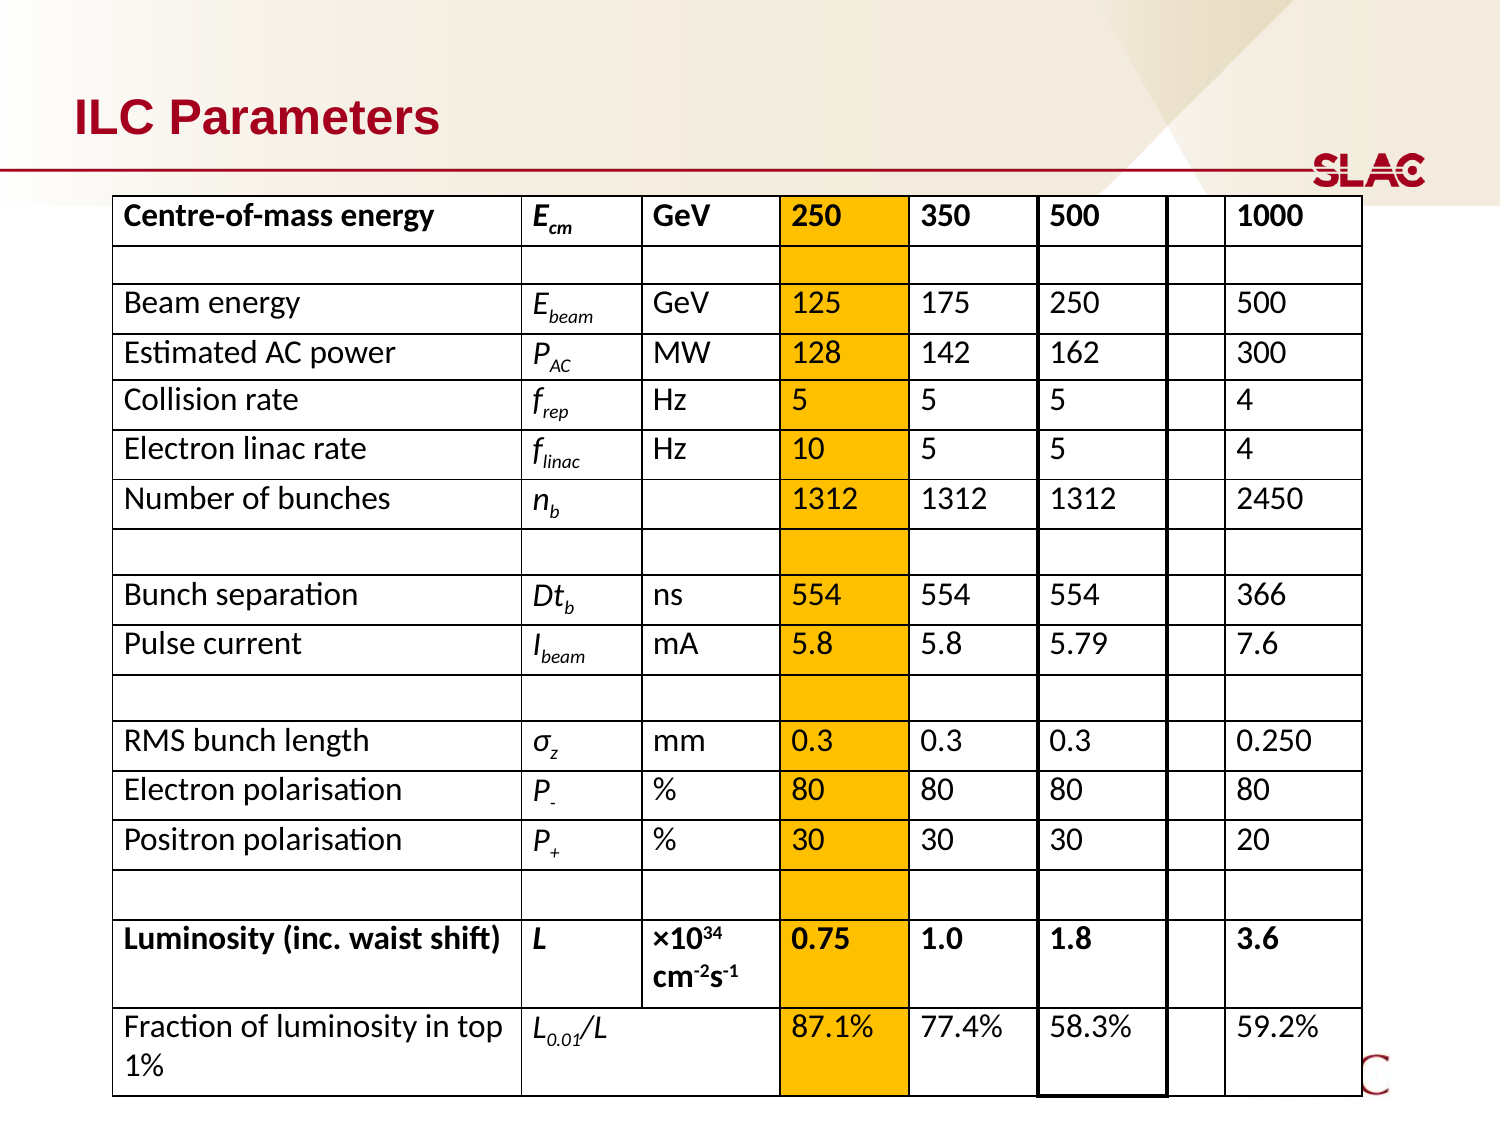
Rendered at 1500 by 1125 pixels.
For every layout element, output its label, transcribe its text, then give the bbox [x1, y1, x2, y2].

table_cell P- [522, 772, 641, 819]
table_cell 1.0 [910, 921, 1036, 1007]
table_cell [1169, 530, 1224, 574]
table_cell [1169, 821, 1224, 869]
table_cell 30 [781, 821, 908, 869]
table_cell [1169, 1009, 1224, 1095]
table_cell [643, 480, 779, 528]
table_cell 162 [1040, 335, 1165, 379]
table_cell 0.250 [1226, 722, 1361, 770]
table_cell Positron polarisation [113, 821, 521, 869]
table_header 250 [781, 197, 908, 245]
table_cell 5.8 [910, 626, 1036, 674]
table_cell 554 [910, 576, 1036, 624]
table_cell 1312 [1040, 480, 1165, 528]
table_cell Bunch separation [113, 576, 521, 624]
table_header [1169, 197, 1224, 245]
table_cell [1169, 381, 1224, 429]
table_cell [643, 871, 779, 919]
table_cell [113, 871, 521, 919]
table_cell 5.8 [781, 626, 908, 674]
table_cell [1169, 626, 1224, 674]
table_cell Dtb [522, 576, 641, 624]
table_cell [910, 247, 1036, 283]
table_cell [781, 871, 908, 919]
table_cell [113, 247, 521, 283]
table_cell 80 [1226, 772, 1361, 819]
table_cell Hz [643, 431, 779, 479]
table_cell [1169, 871, 1224, 919]
table_cell 300 [1226, 335, 1361, 379]
table_cell 554 [1040, 576, 1165, 624]
table_cell 80 [910, 772, 1036, 819]
table_cell 10 [781, 431, 908, 479]
table_cell 0.3 [1040, 722, 1165, 770]
table_header Centre-of-mass energy [113, 197, 521, 245]
table_cell 7.6 [1226, 626, 1361, 674]
table_cell 5 [910, 381, 1036, 429]
table_cell nb [522, 480, 641, 528]
table_cell 0.3 [910, 722, 1036, 770]
table_cell Number of bunches [113, 480, 521, 528]
table_cell [910, 676, 1036, 720]
table_cell P+ [522, 821, 641, 869]
table_cell Ibeam [522, 626, 641, 674]
table_cell [1040, 530, 1165, 574]
table_cell [910, 530, 1036, 574]
table_cell [522, 871, 641, 919]
table_cell [1040, 676, 1165, 720]
table_header 500 [1040, 197, 1165, 245]
table_cell [1226, 247, 1361, 283]
table_cell 80 [1040, 772, 1165, 819]
table_cell 366 [1226, 576, 1361, 624]
table_cell % [643, 772, 779, 819]
table_cell [643, 247, 779, 283]
table_cell Hz [643, 381, 779, 429]
table_cell PAC [522, 335, 641, 379]
table_cell [1169, 431, 1224, 479]
table_cell 0.75 [781, 921, 908, 1007]
table_cell 59.2% [1226, 1009, 1361, 1095]
table_cell 30 [910, 821, 1036, 869]
table_cell [1169, 335, 1224, 379]
table_header Ecm [522, 197, 641, 245]
table_cell 1.8 [1040, 921, 1165, 1007]
table_cell ns [643, 576, 779, 624]
table_cell [1169, 722, 1224, 770]
table_cell [1226, 530, 1361, 574]
table_cell 87.1% [781, 1009, 908, 1095]
table_cell [781, 247, 908, 283]
table_cell [1226, 871, 1361, 919]
table_cell 128 [781, 335, 908, 379]
table_cell [1169, 921, 1224, 1007]
table_cell [781, 530, 908, 574]
table_cell Ebeam [522, 285, 641, 333]
table_cell [1169, 772, 1224, 819]
table_cell GeV [643, 285, 779, 333]
table_cell 3.6 [1226, 921, 1361, 1007]
table_cell σz [522, 722, 641, 770]
table_cell Beam energy [113, 285, 521, 333]
table_cell Collision rate [113, 381, 521, 429]
table_cell ×1034 cm-2s-1 [643, 921, 779, 1007]
table_header 1000 [1226, 197, 1361, 245]
table_cell 5.79 [1040, 626, 1165, 674]
table_cell [1169, 247, 1224, 283]
table_cell [113, 530, 521, 574]
table_cell Pulse current [113, 626, 521, 674]
table_cell 2450 [1226, 480, 1361, 528]
table_cell 20 [1226, 821, 1361, 869]
table_cell MW [643, 335, 779, 379]
table_cell [522, 530, 641, 574]
table_cell frep [522, 381, 641, 429]
table_cell [1169, 576, 1224, 624]
table_cell [1040, 871, 1165, 919]
table_cell Luminosity (inc. waist shift) [113, 921, 521, 1007]
table_cell [643, 530, 779, 574]
table_cell [522, 676, 641, 720]
table_cell 5 [1040, 381, 1165, 429]
table_cell [1169, 676, 1224, 720]
table_cell 250 [1040, 285, 1165, 333]
table_cell L0.01/L [522, 1009, 779, 1095]
table_cell Fraction of luminosity in top 1% [113, 1009, 521, 1095]
table_cell [1226, 676, 1361, 720]
table_cell 554 [781, 576, 908, 624]
table_cell 5 [910, 431, 1036, 479]
table_cell [1169, 285, 1224, 333]
table_cell 4 [1226, 381, 1361, 429]
table_cell Electron polarisation [113, 772, 521, 819]
table_cell [910, 871, 1036, 919]
table_header 350 [910, 197, 1036, 245]
picture [1250, 1053, 1391, 1100]
table_cell Estimated AC power [113, 335, 521, 379]
table_cell [113, 676, 521, 720]
table_cell 4 [1226, 431, 1361, 479]
table_cell 30 [1040, 821, 1165, 869]
table_cell % [643, 821, 779, 869]
table_cell 175 [910, 285, 1036, 333]
table_cell [1040, 247, 1165, 283]
table_cell flinac [522, 431, 641, 479]
table_cell [1169, 480, 1224, 528]
table_cell 5 [781, 381, 908, 429]
table_cell 125 [781, 285, 908, 333]
title ILC Parameters [74, 21, 1404, 145]
table_cell 0.3 [781, 722, 908, 770]
table_cell 5 [1040, 431, 1165, 479]
table_cell 142 [910, 335, 1036, 379]
table_cell 500 [1226, 285, 1361, 333]
table_cell 80 [781, 772, 908, 819]
table_cell [781, 676, 908, 720]
table_cell mm [643, 722, 779, 770]
table_cell 1312 [910, 480, 1036, 528]
table_cell Electron linac rate [113, 431, 521, 479]
table_cell 58.3% [1040, 1009, 1165, 1094]
table_cell [522, 247, 641, 283]
table_cell 1312 [781, 480, 908, 528]
table_cell RMS bunch length [113, 722, 521, 770]
table_cell mA [643, 626, 779, 674]
table_cell L [522, 921, 641, 1007]
table_cell 77.4% [910, 1009, 1036, 1095]
picture [0, 0, 1500, 206]
table_header GeV [643, 197, 779, 245]
table_cell [643, 676, 779, 720]
